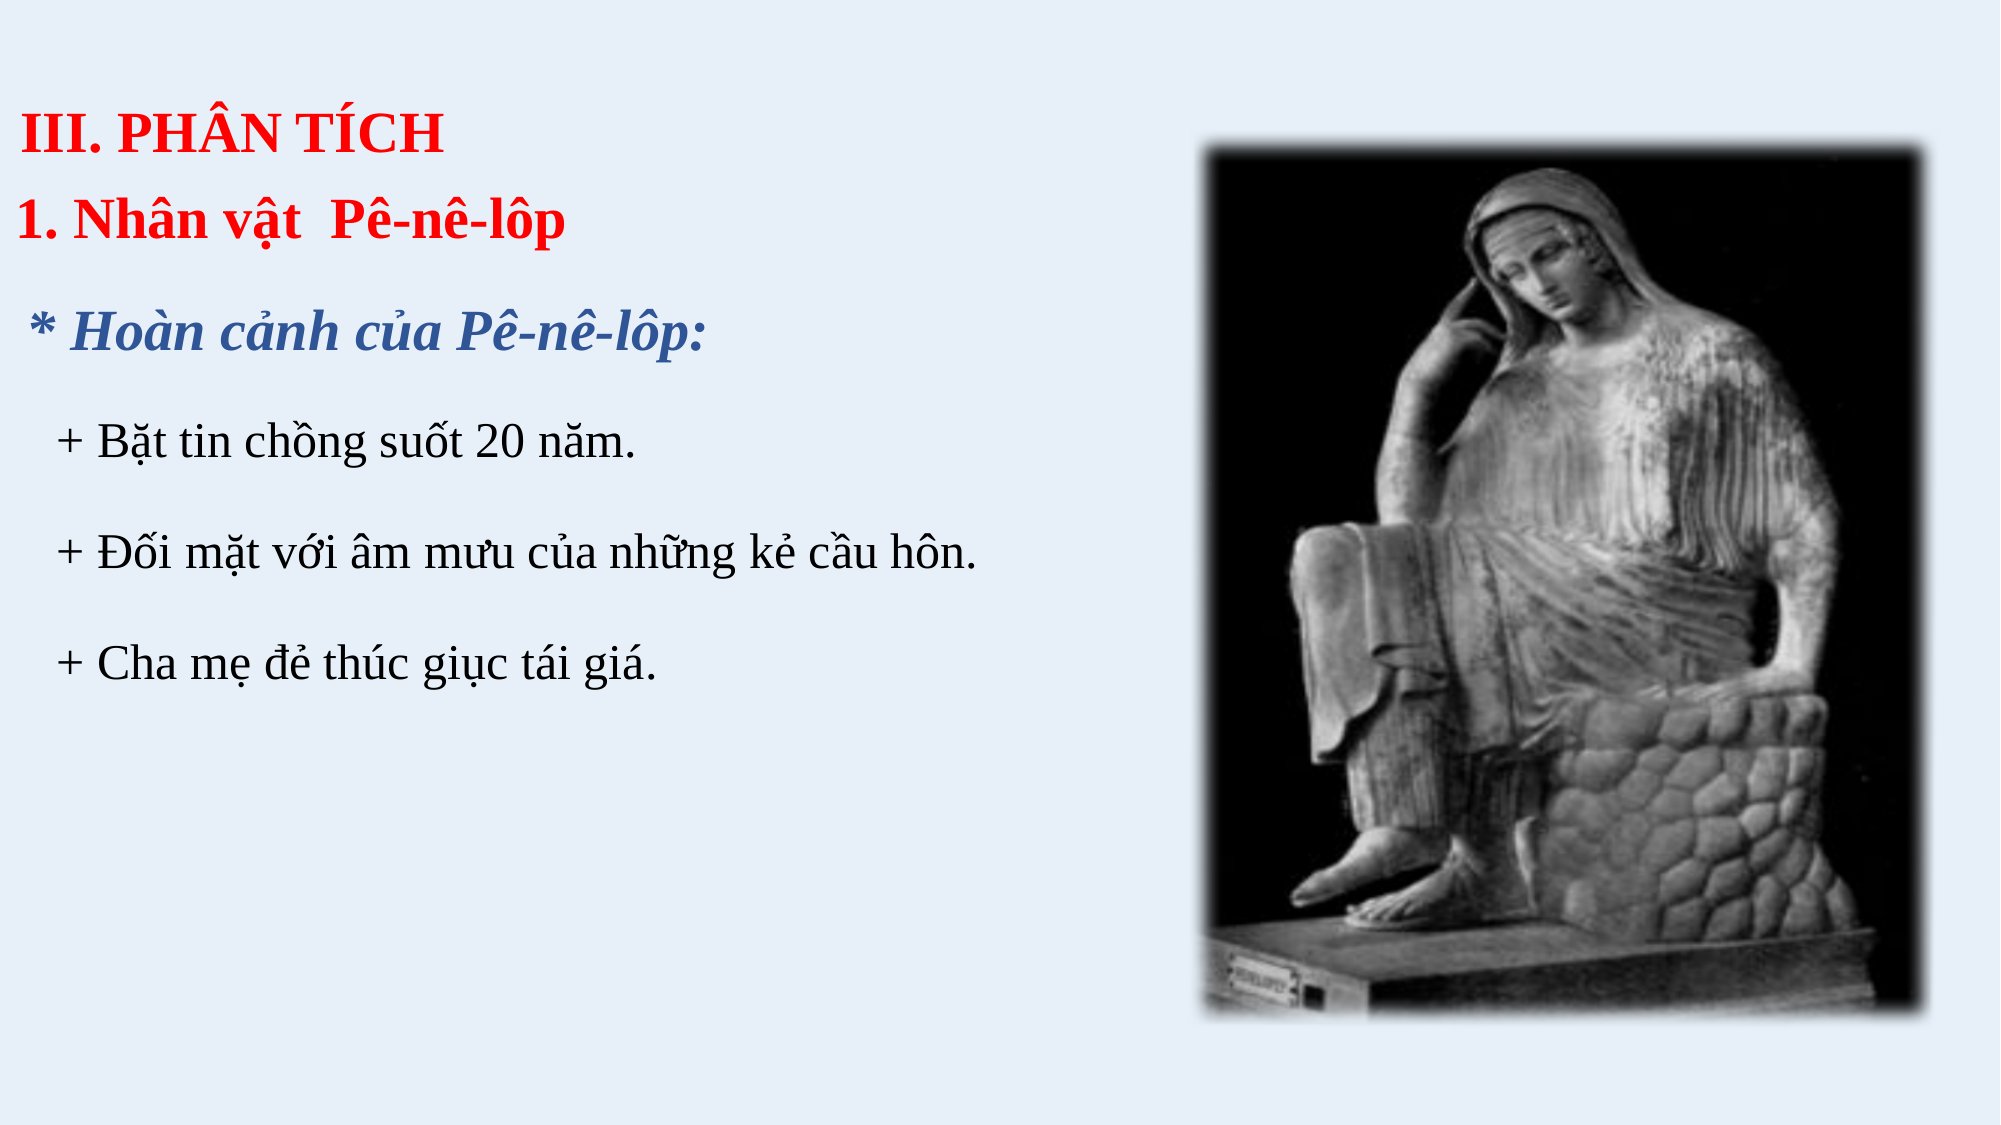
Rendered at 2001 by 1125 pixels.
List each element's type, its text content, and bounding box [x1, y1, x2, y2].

picture [1188, 129, 1940, 1030]
title 1. Nhân vật Pê-nê-lôp [0, 126, 1800, 314]
text_box * Hoàn cảnh của Pê-nê-lôp: [0, 240, 1101, 414]
list + Bặt tin chồng suốt 20 năm. + Đối mặt với âm mưu của những kẻ cầu hôn. + Cha mẹ đẻ thúc giục tái giá. [41, 369, 1157, 1101]
text_box III. PHÂN TÍCH [0, 70, 956, 188]
